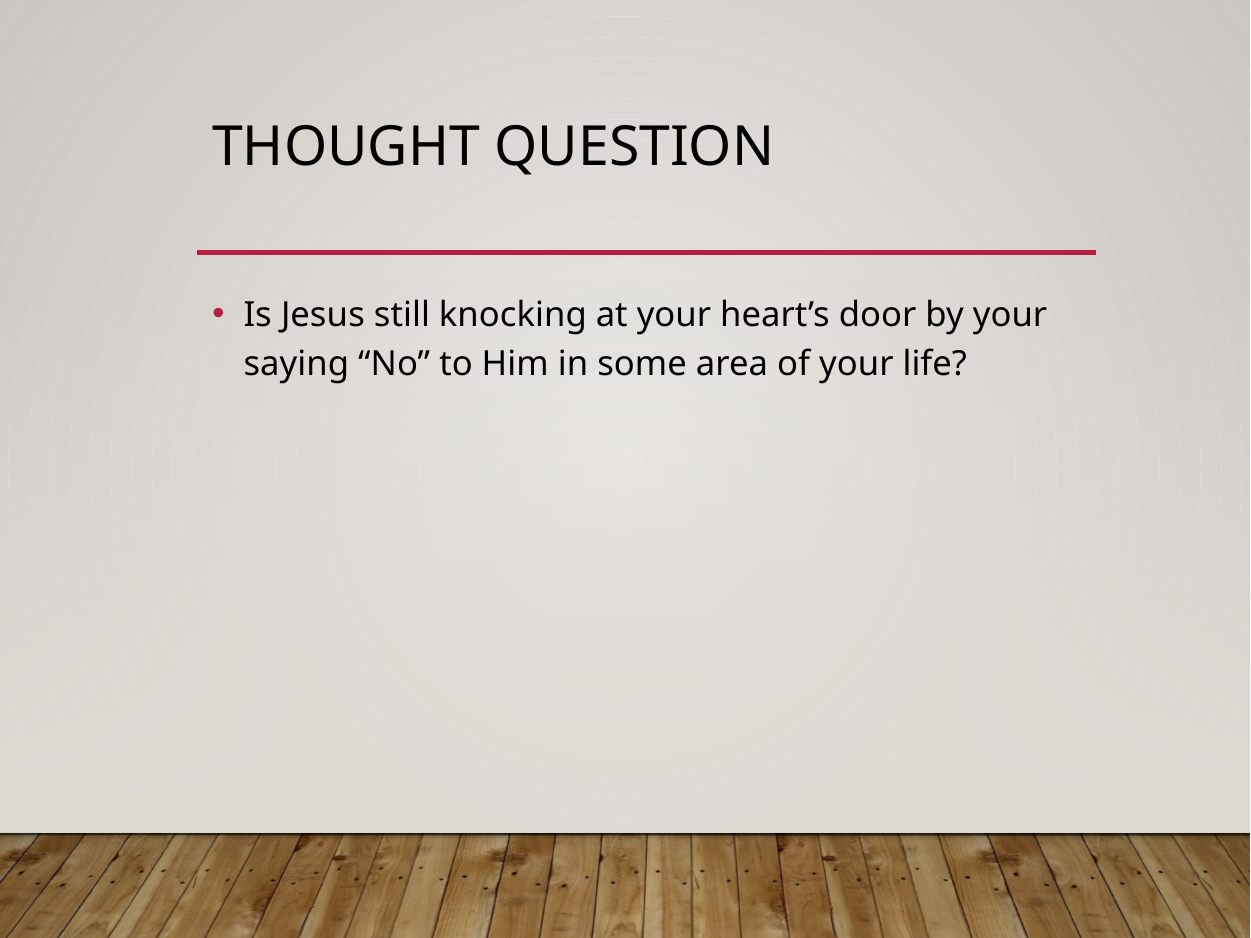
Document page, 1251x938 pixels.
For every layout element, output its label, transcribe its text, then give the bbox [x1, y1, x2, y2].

picture [0, 833, 1250, 938]
list Is Jesus still knocking at your heart’s door by your saying “No” to Him in some area of your life? [197, 275, 1096, 748]
title Thought question [197, 109, 1096, 254]
